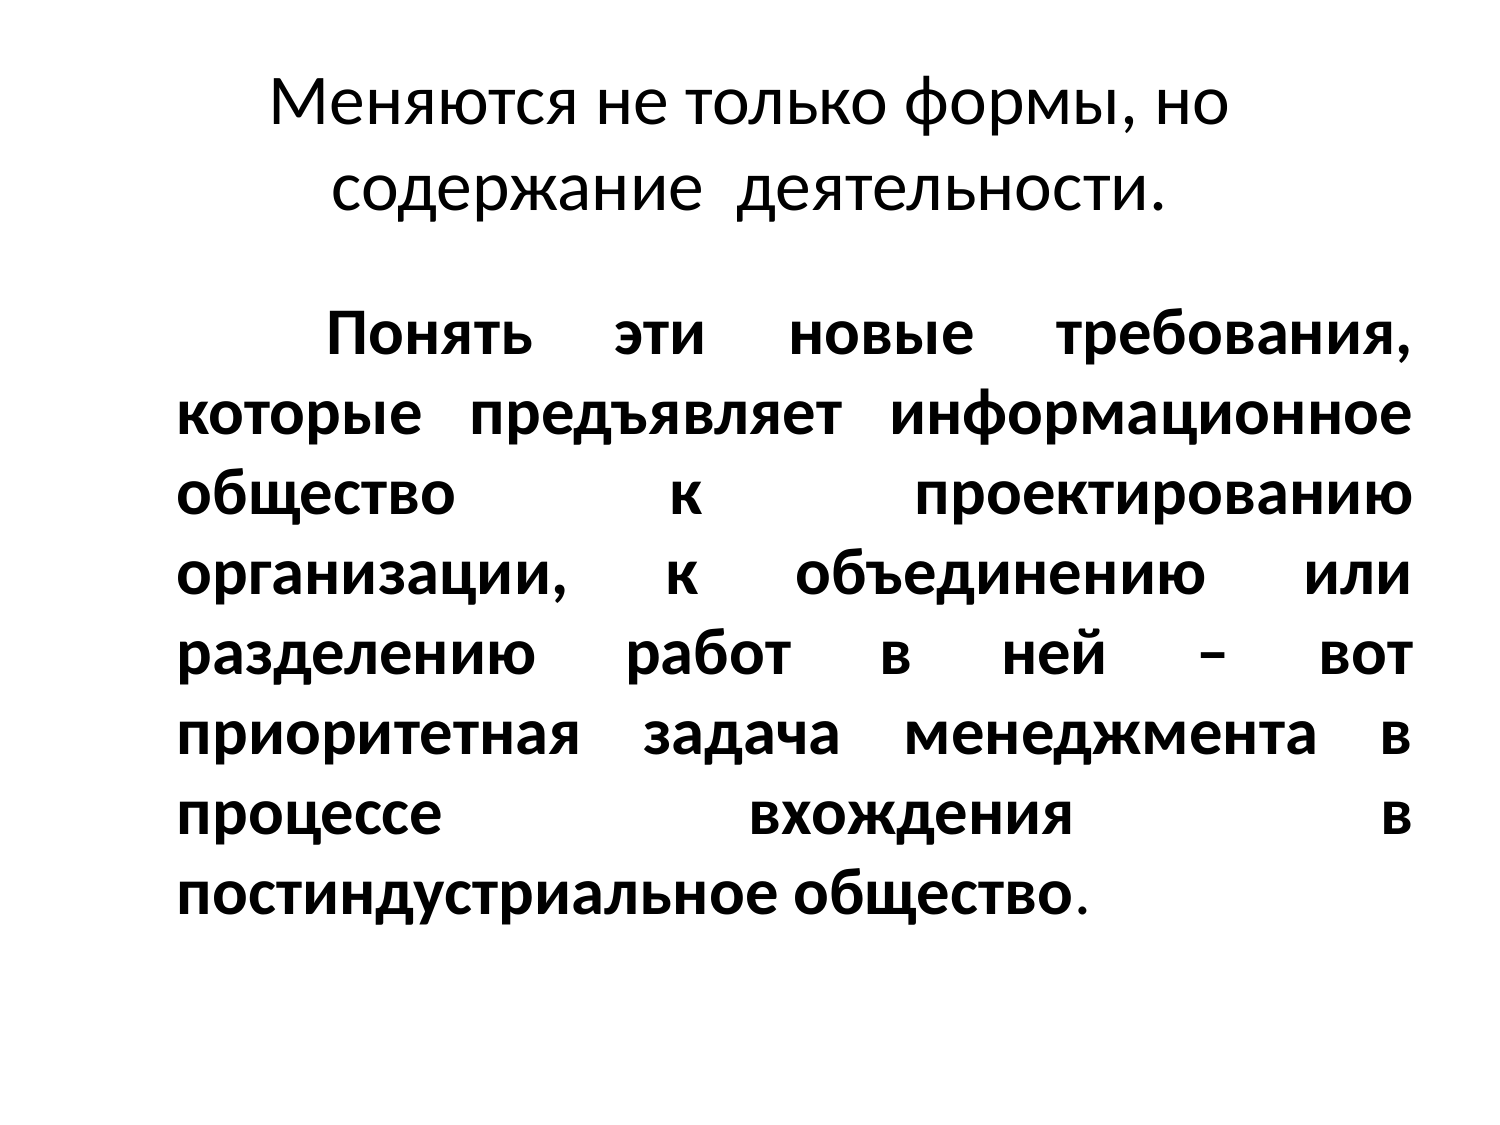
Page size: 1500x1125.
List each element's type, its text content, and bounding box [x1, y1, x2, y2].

title Меняются не только формы, но содержание деятельности. [75, 45, 1425, 233]
list Понять эти новые требования, которые предъявляет информационное общество к проектированию организации, к объединению или разделению работ в ней – вот приоритетная задача менеджмента в процессе вхождения в постиндустриальное общество. [105, 280, 1430, 1035]
